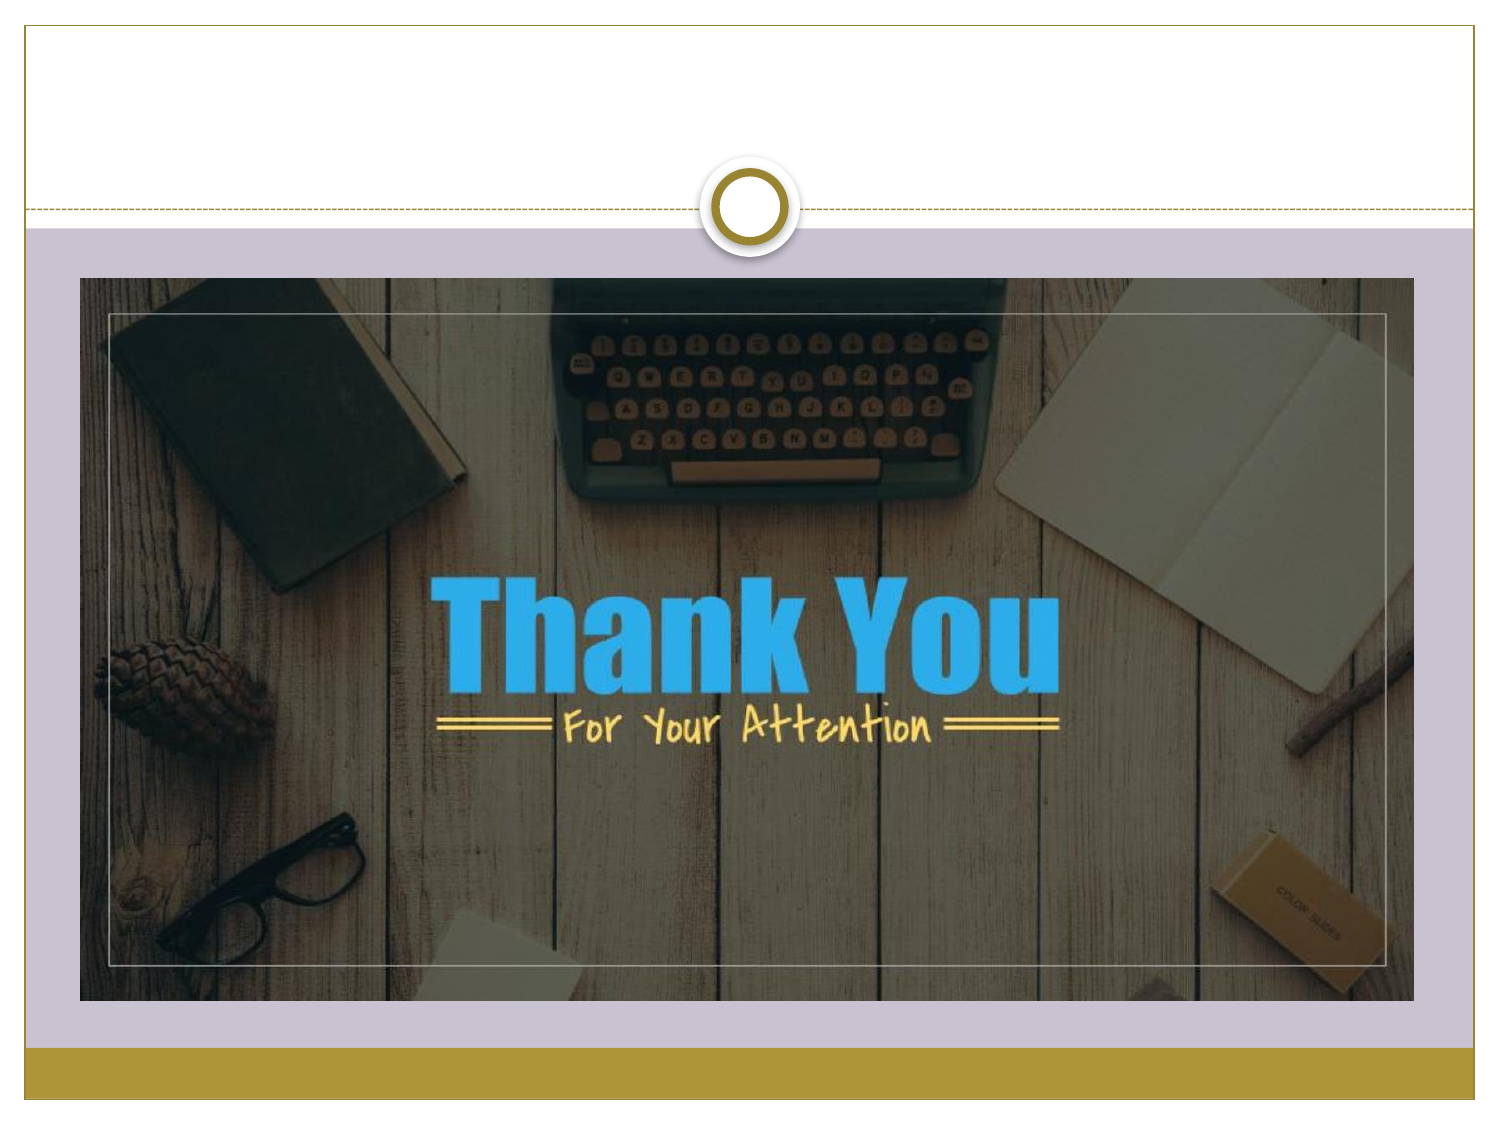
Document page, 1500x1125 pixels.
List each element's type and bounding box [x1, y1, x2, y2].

list [79, 278, 1414, 1001]
